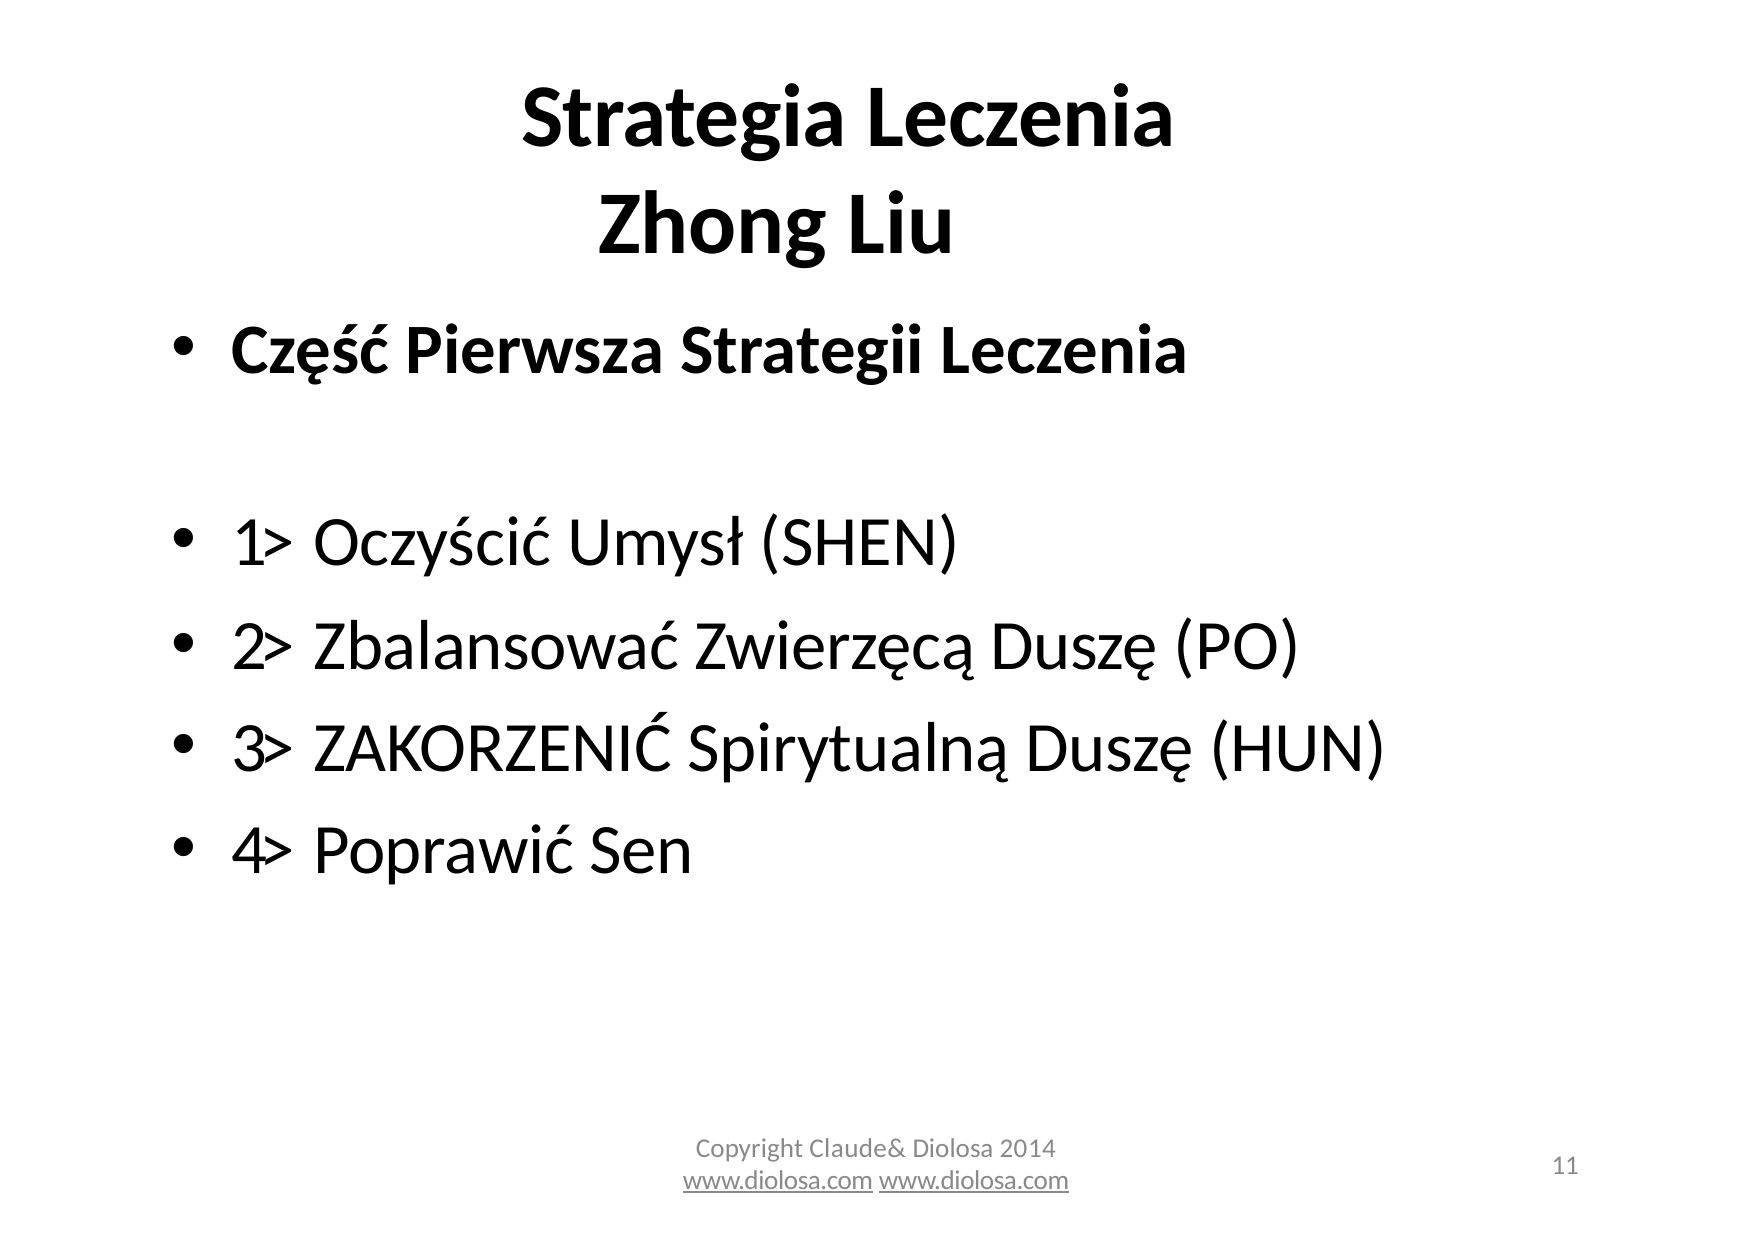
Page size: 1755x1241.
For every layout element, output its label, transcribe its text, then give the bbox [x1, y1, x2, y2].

footer Copyright Claude& Diolosa 2014 www.diolosa.com www.diolosa.com [678, 1135, 1075, 1241]
text_box Część Pierwsza Strategii Leczenia 1> Oczyścić Umysł (SHEN) 2> Zbalansować Zwierzęcą Duszę (PO) 3> ZAKORZENIĆ Spirytualną Duszę (HUN) 4> Poprawić Sen [168, 303, 1552, 889]
title Strategia Leczenia Zhong Liu [519, 58, 1233, 272]
slide_number 11 [1532, 1151, 1586, 1241]
